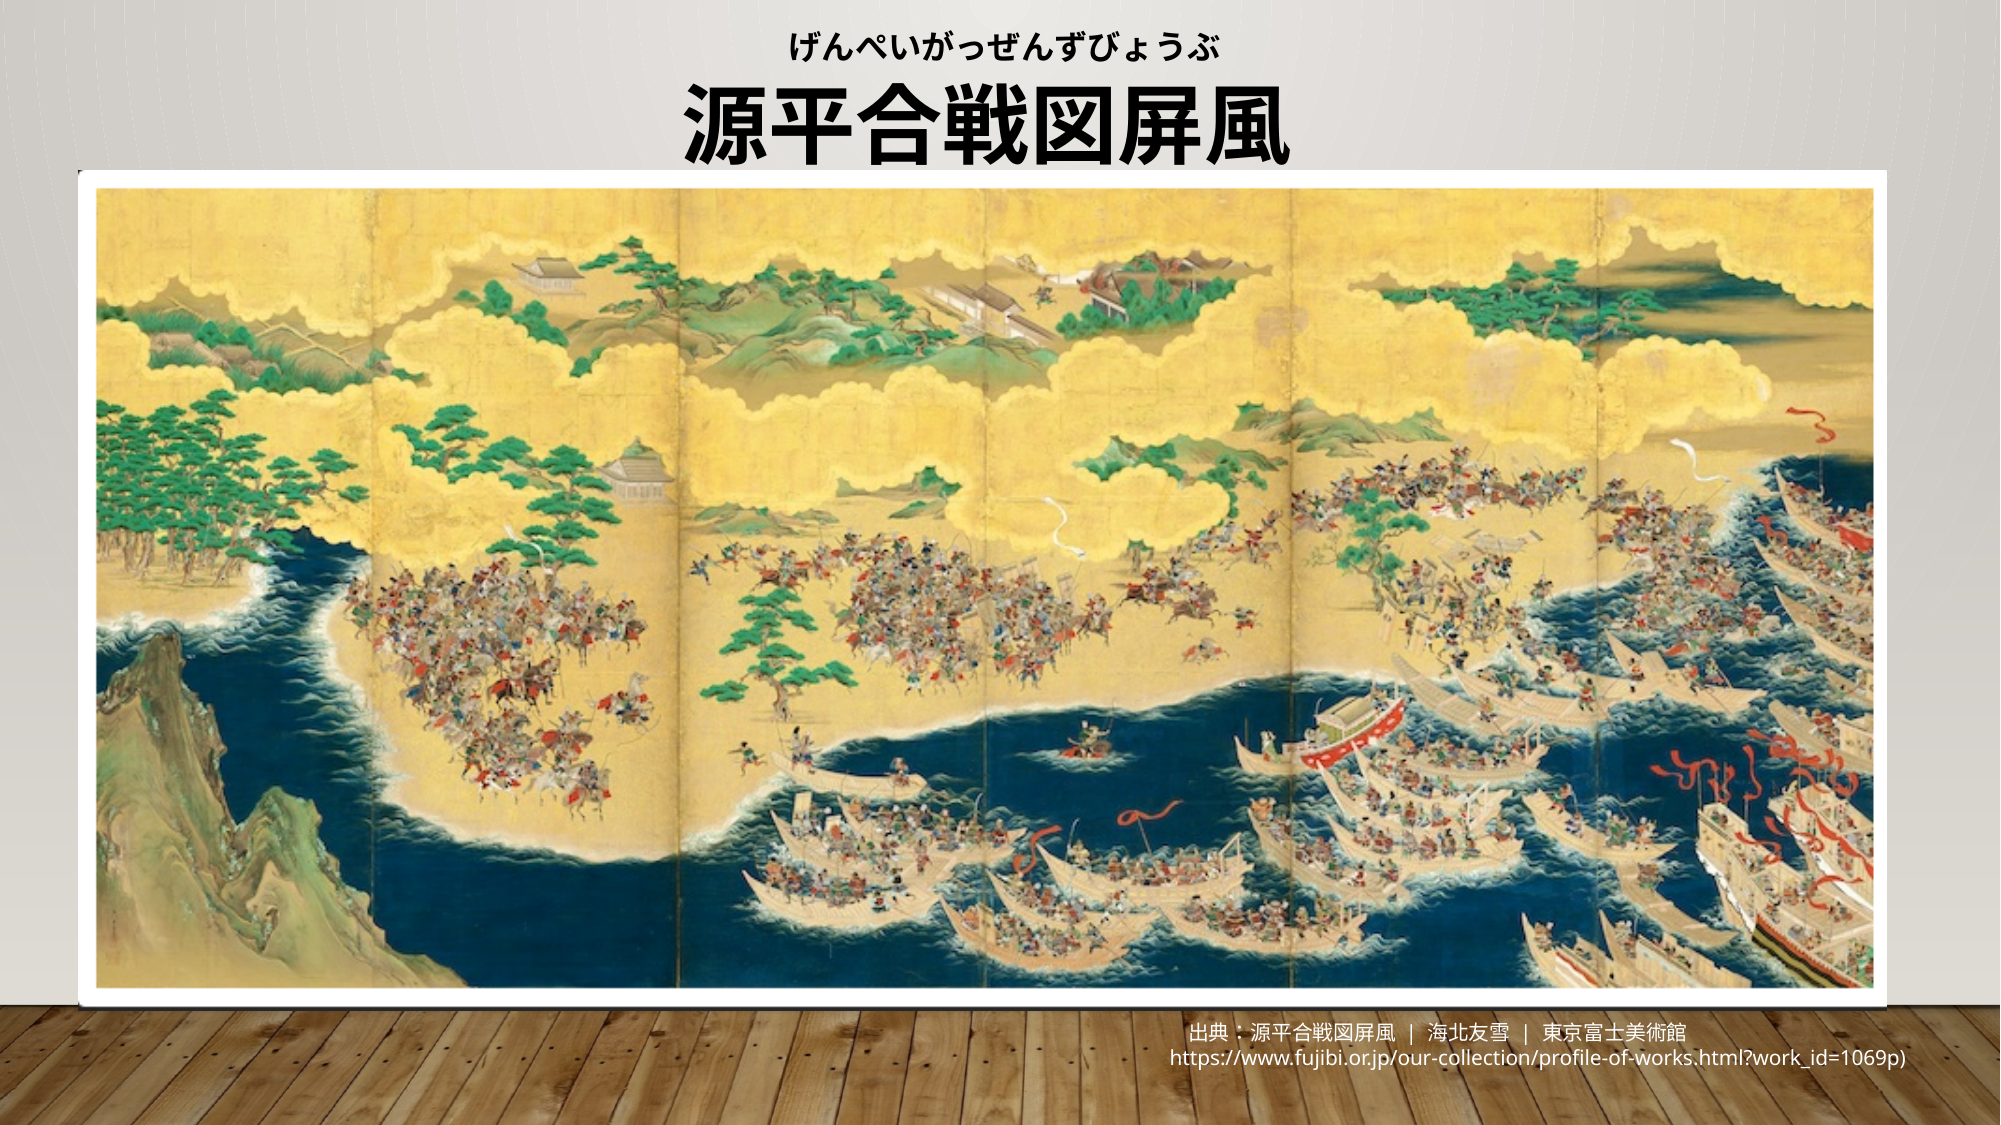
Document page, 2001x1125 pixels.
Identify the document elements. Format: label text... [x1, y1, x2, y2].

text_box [666, 74, 2000, 1097]
picture [0, 170, 2000, 1125]
text_box げんぺいがっぜんずびょうぶ [740, 18, 1701, 74]
